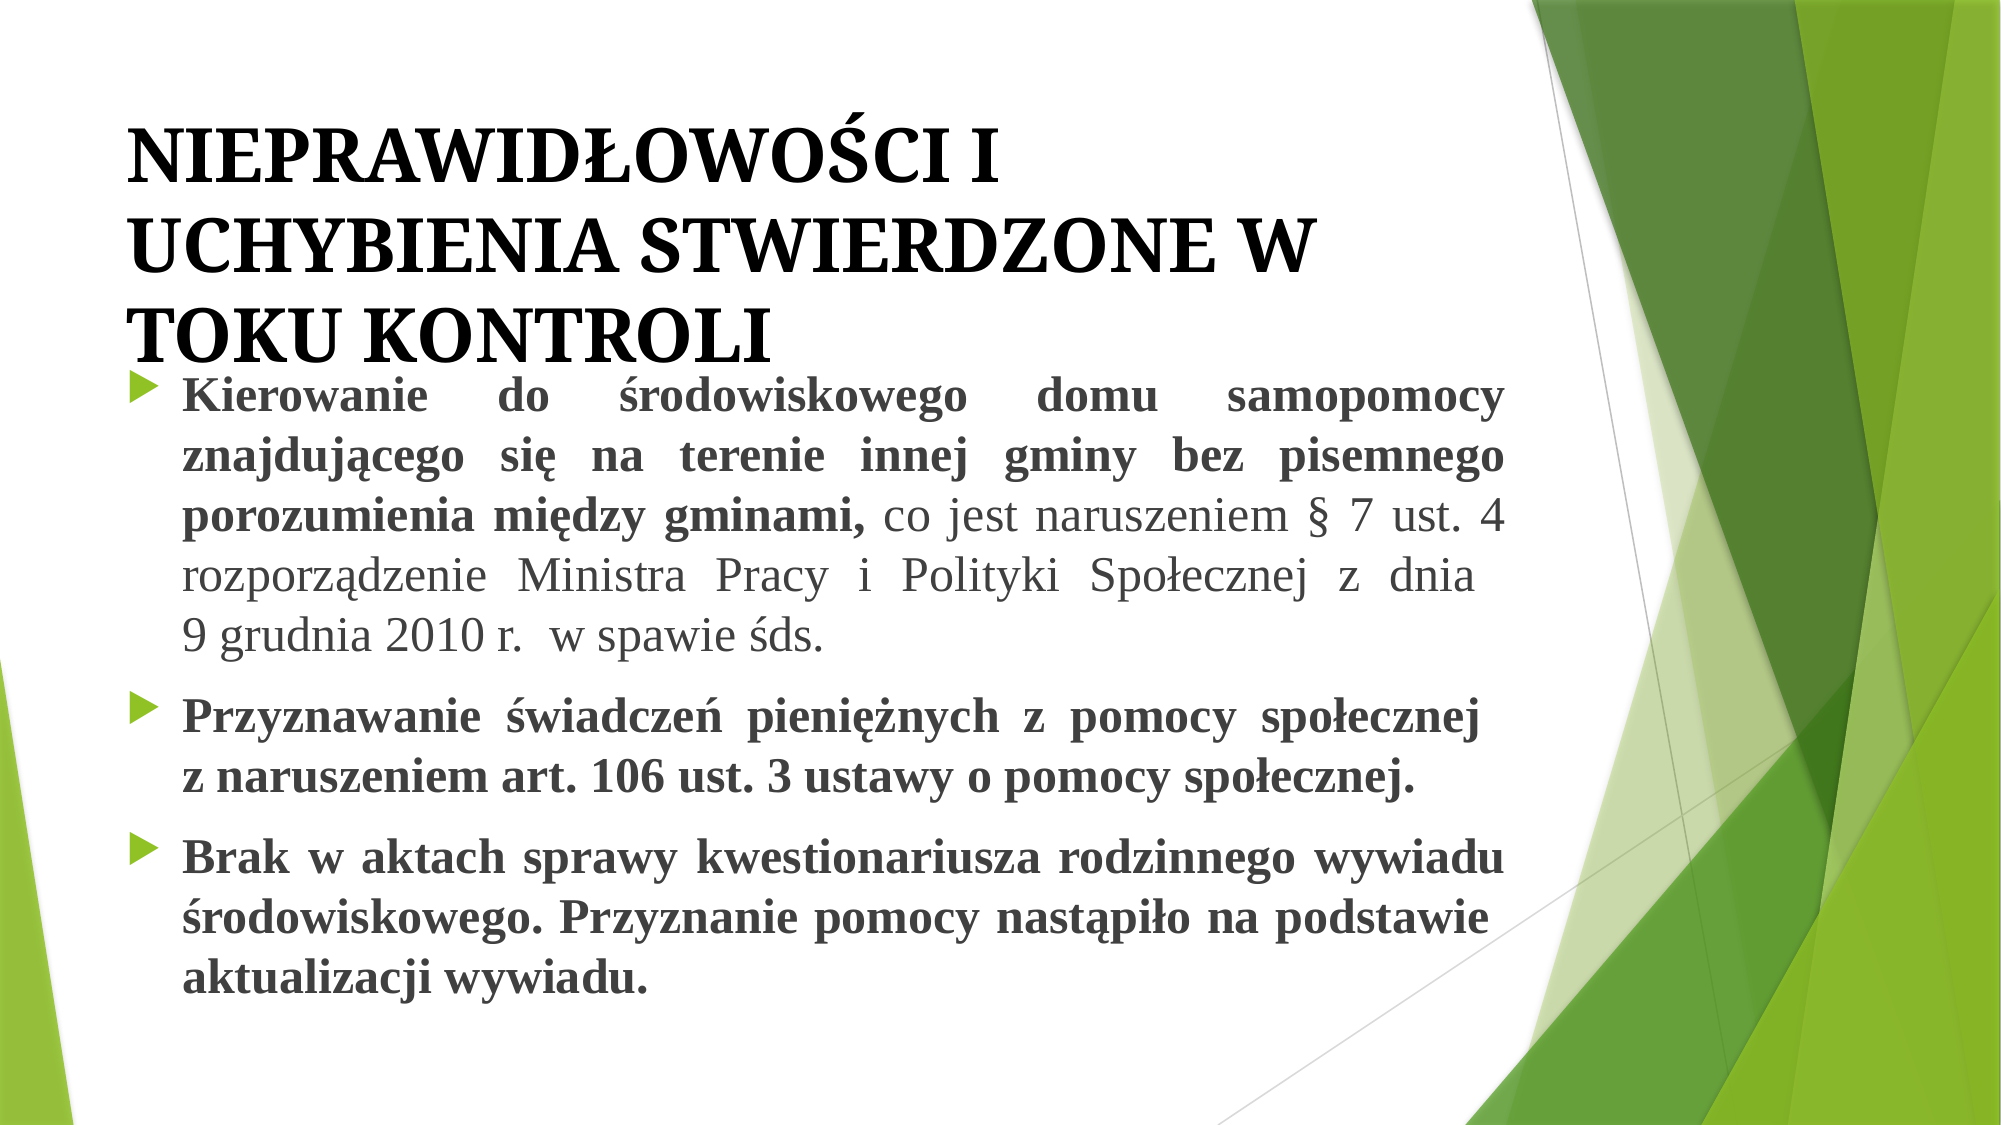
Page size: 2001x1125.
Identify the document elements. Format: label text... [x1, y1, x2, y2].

title NIEPRAWIDŁOWOŚCI I UCHYBIENIA STWIERDZONE W TOKU KONTROLI [111, 99, 1522, 317]
list Kierowanie do środowiskowego domu samopomocy znajdującego się na terenie innej gminy bez pisemnego porozumienia między gminami, co jest naruszeniem § 7 ust. 4 rozporządzenie Ministra Pracy i Polityki Społecznej z dnia 9 grudnia 2010 r. w spawie śds. Przyznawanie świadczeń pieniężnych z pomocy społecznej z naruszeniem art. 106 ust. 3 ustawy o pomocy społecznej. Brak w aktach sprawy kwestionariusza rodzinnego wywiadu środowiskowego. Przyznanie pomocy nastąpiło na podstawie aktualizacji wywiadu. [111, 354, 1522, 992]
